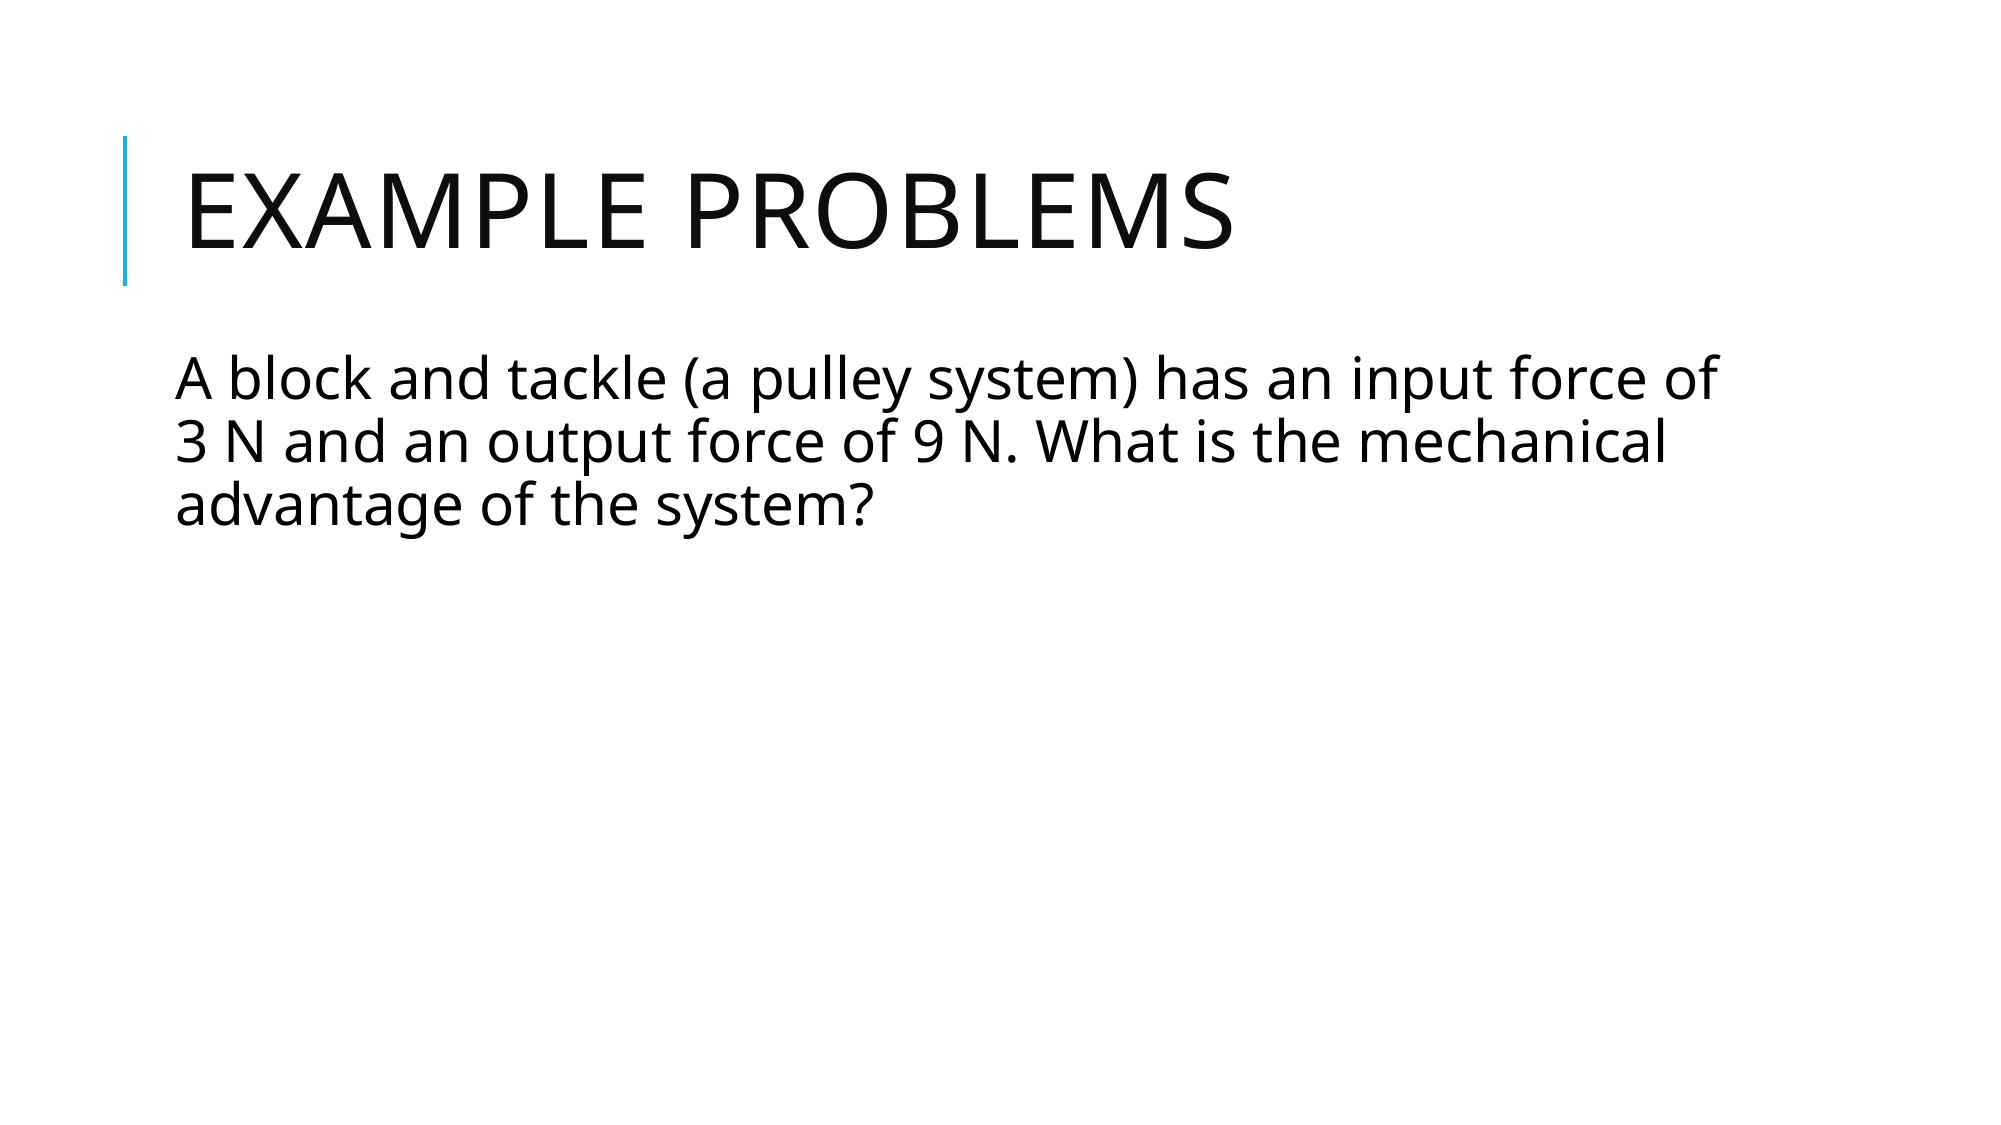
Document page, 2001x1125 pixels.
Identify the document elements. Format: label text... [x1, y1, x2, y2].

list A block and tackle (a pulley system) has an input force of 3 N and an output force of 9 N. What is the mechanical advantage of the system? [168, 341, 1763, 1002]
title Example Problems [168, 96, 1763, 341]
